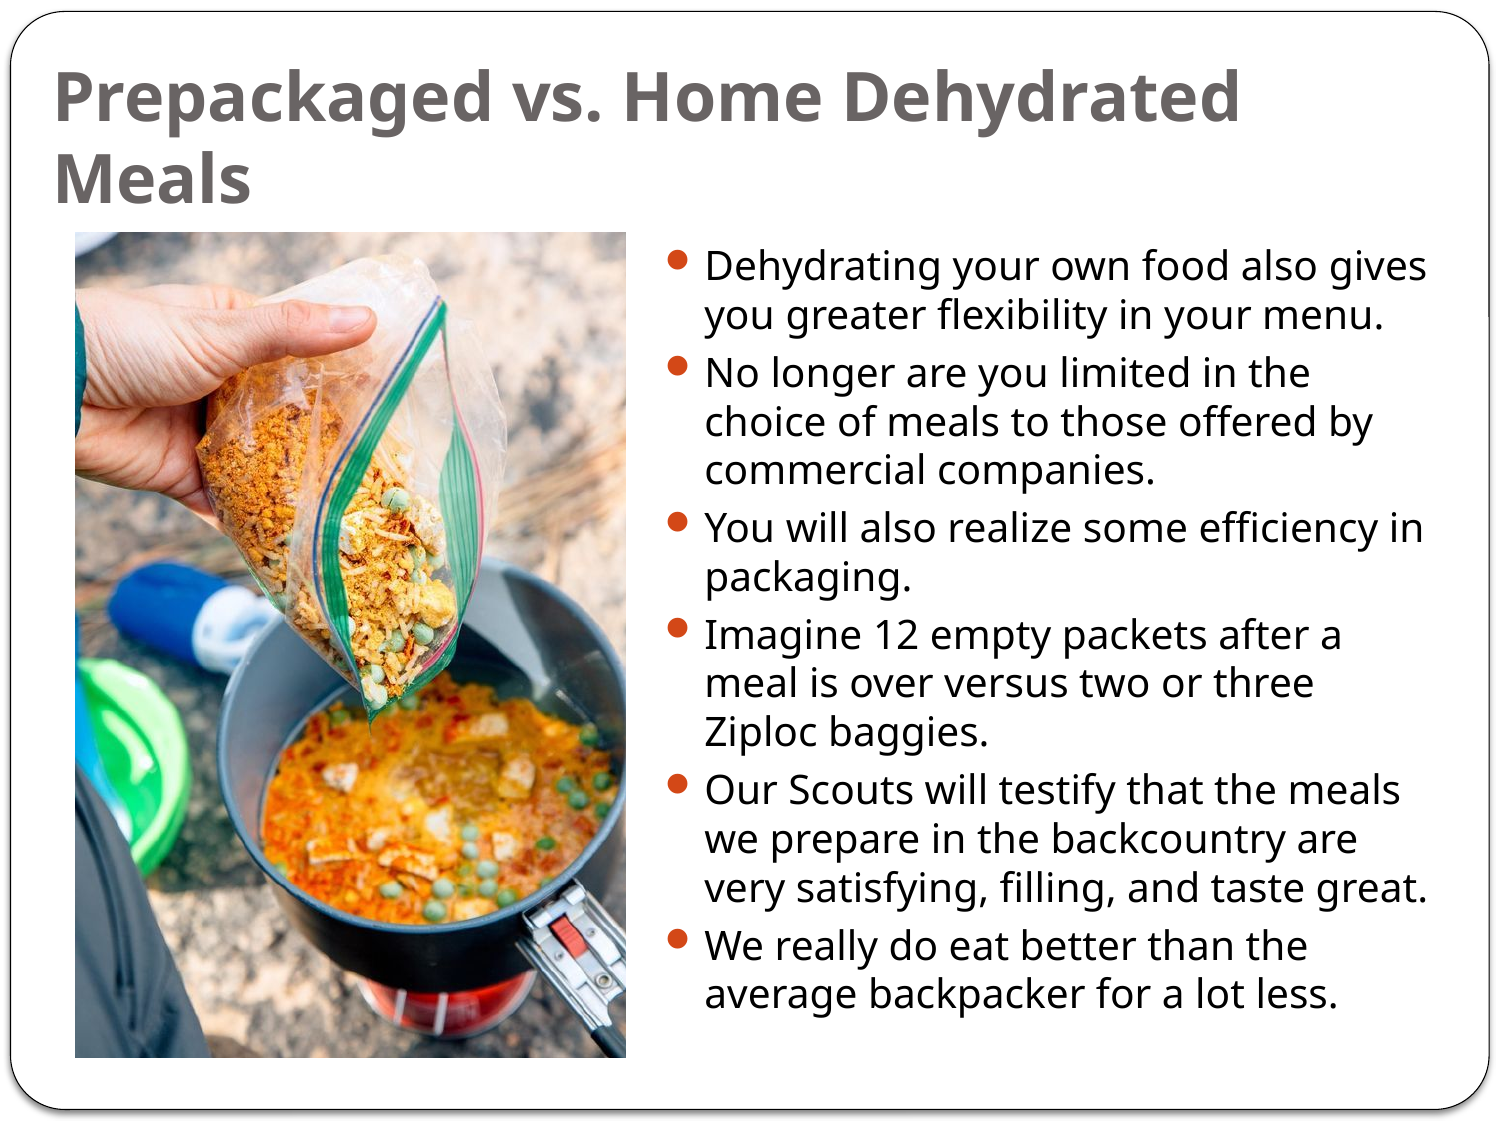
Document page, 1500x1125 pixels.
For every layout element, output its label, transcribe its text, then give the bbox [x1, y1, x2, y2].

list Dehydrating your own food also gives you greater flexibility in your menu. No longer are you limited in the choice of meals to those offered by commercial companies. You will also realize some efficiency in packaging. Imagine 12 empty packets after a meal is over versus two or three Ziploc baggies. Our Scouts will testify that the meals we prepare in the backcountry are very satisfying, filling, and taste great. We really do eat better than the average backpacker for a lot less. [650, 232, 1450, 1100]
picture [74, 232, 626, 1058]
title Prepackaged vs. Home Dehydrated Meals [37, 45, 1425, 233]
